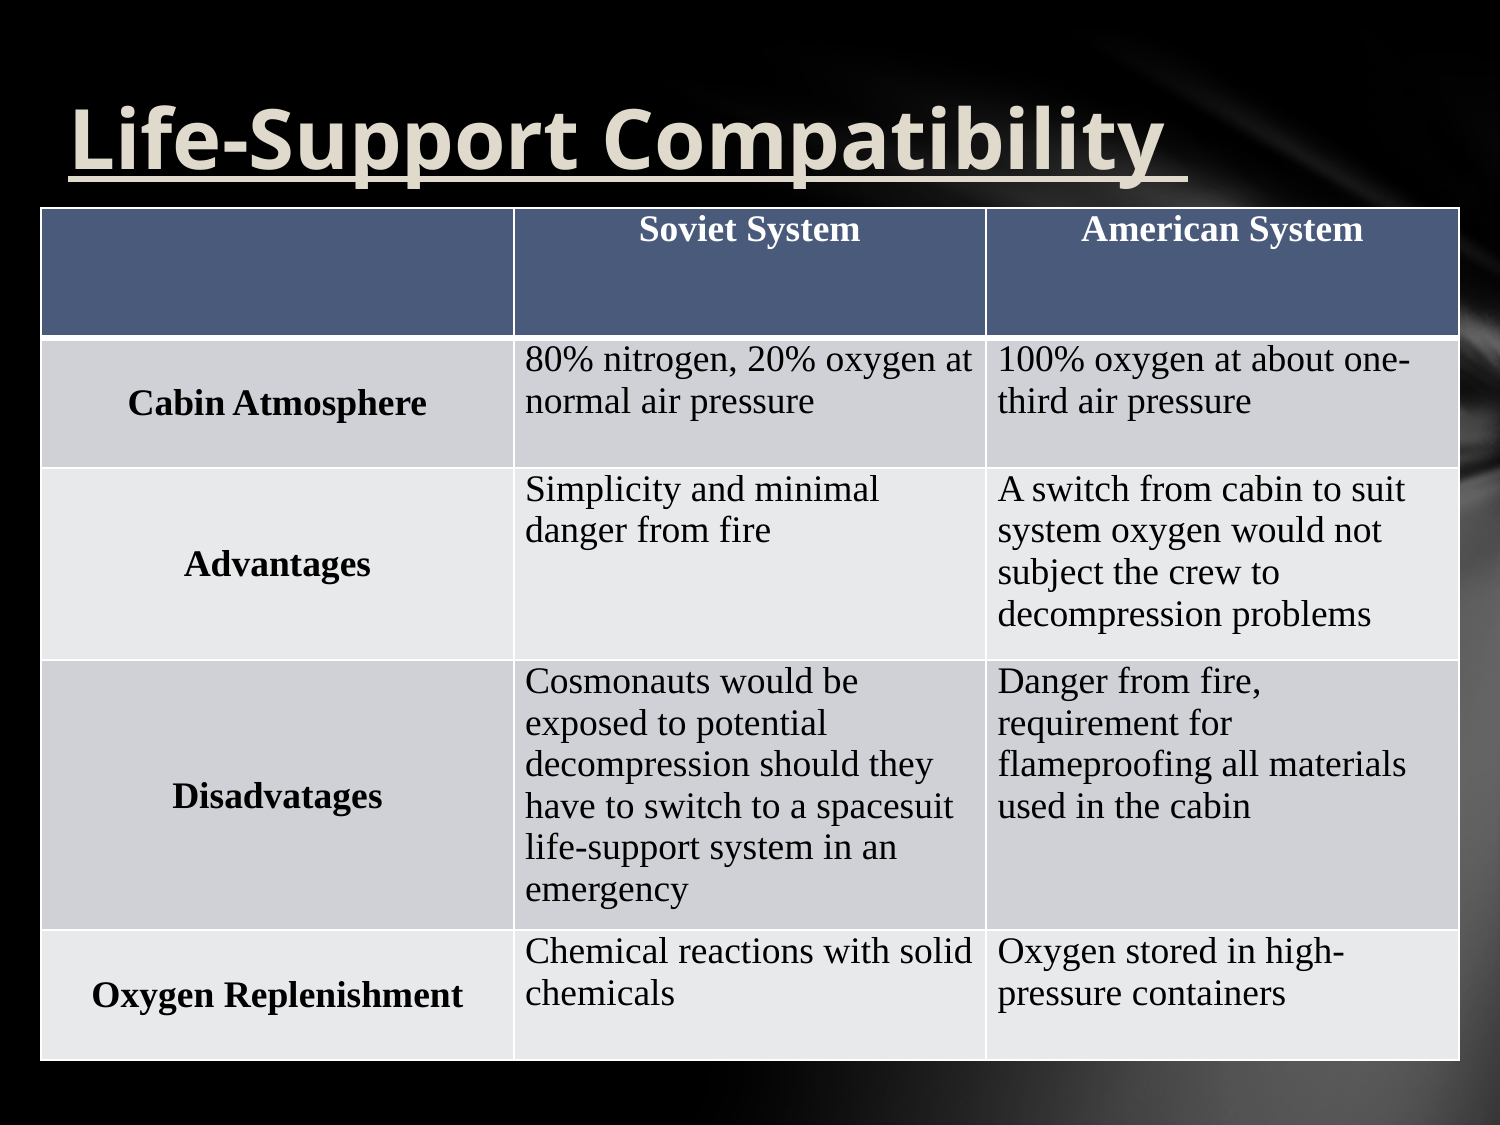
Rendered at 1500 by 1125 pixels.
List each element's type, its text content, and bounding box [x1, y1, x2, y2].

table_cell 100% oxygen at about one-third air pressure [987, 341, 1458, 467]
table_cell Advantages [42, 469, 513, 659]
table_header Soviet System [515, 209, 985, 335]
table_cell Cosmonauts would be exposed to potential decompression should they have to switch to a spacesuit life-support system in an emergency [515, 661, 985, 929]
table_cell Danger from fire, requirement for flameproofing all materials used in the cabin [987, 661, 1458, 929]
table_cell Disadvatages [42, 661, 513, 929]
title Life-Support Compatibility [53, 19, 1313, 194]
table_cell Oxygen stored in high-pressure containers [987, 931, 1458, 1059]
table_cell A switch from cabin to suit system oxygen would not subject the crew to decompression problems [987, 469, 1458, 659]
table_cell Cabin Atmosphere [42, 341, 513, 467]
table_cell Simplicity and minimal danger from fire [515, 469, 985, 659]
table_cell Oxygen Replenishment [42, 931, 513, 1059]
table_cell Chemical reactions with solid chemicals [515, 931, 985, 1059]
table_header American System [987, 209, 1458, 335]
table_cell 80% nitrogen, 20% oxygen at normal air pressure [515, 341, 985, 467]
table_header [42, 209, 513, 335]
